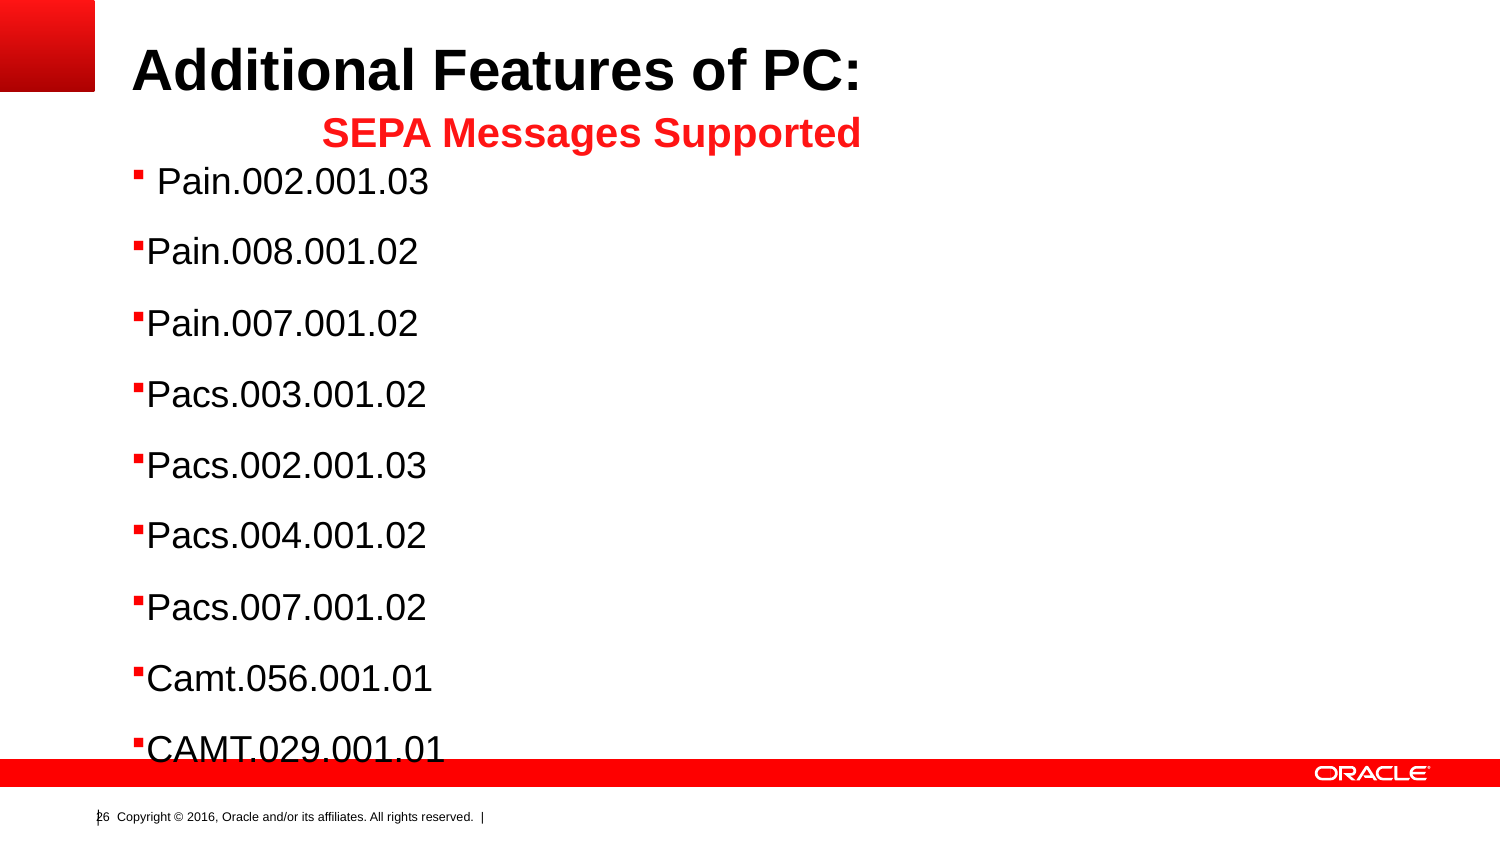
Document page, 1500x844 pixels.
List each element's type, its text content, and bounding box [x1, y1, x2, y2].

list SEPA Messages Supported [321, 105, 1500, 156]
list Pain.002.001.03 Pain.008.001.02 Pain.007.001.02 Pacs.003.001.02 Pacs.002.001.03 Pacs.004.001.02 Pacs.007.001.02 Camt.056.001.01 CAMT.029.001.01 [131, 143, 838, 715]
title Additional Features of PC: [131, 40, 1482, 107]
picture [0, 759, 1500, 787]
